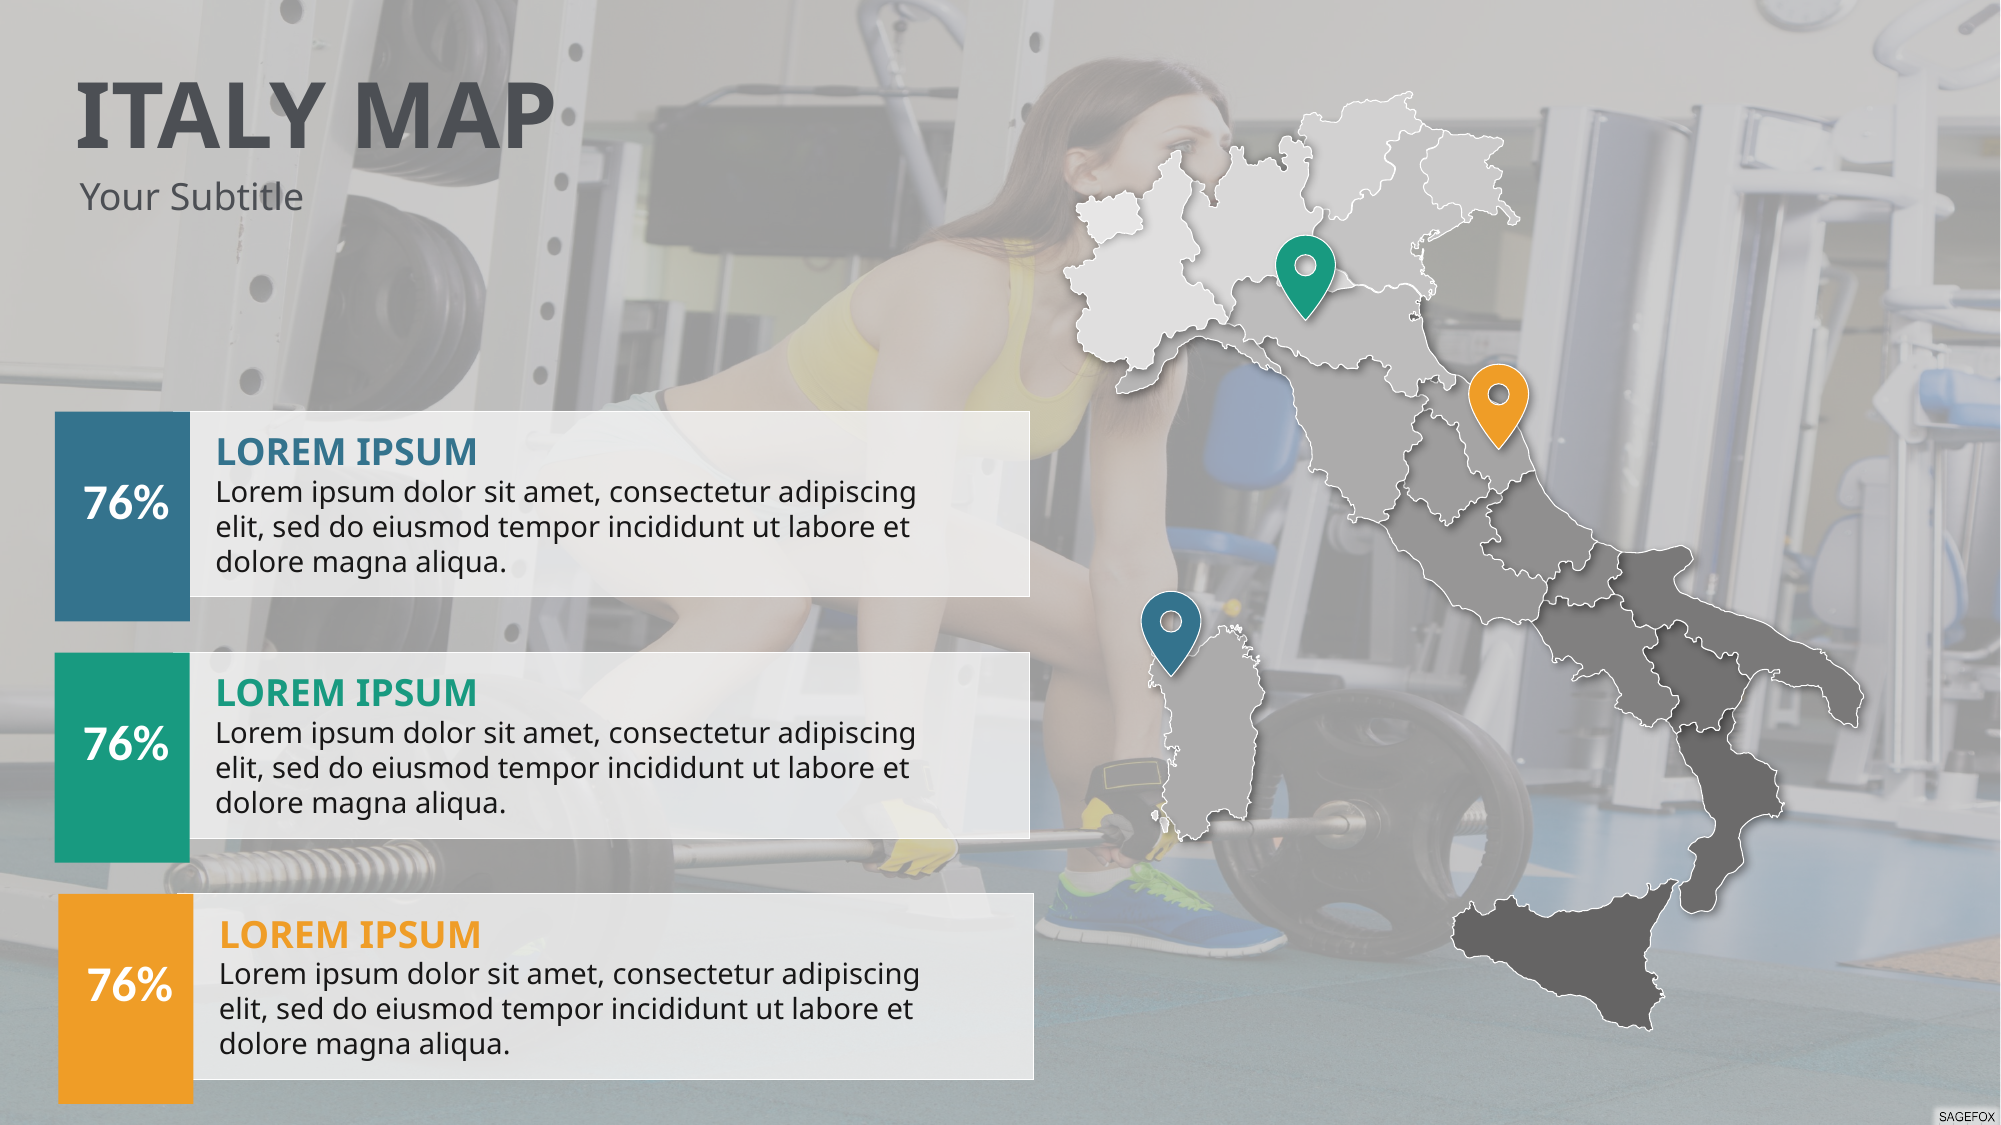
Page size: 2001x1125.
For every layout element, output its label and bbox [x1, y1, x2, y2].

text_box [1141, 591, 1201, 644]
text_box [1657, 633, 1748, 734]
text_box [1387, 505, 1548, 625]
text_box [1148, 624, 1265, 842]
text_box [1275, 235, 1336, 321]
text_box [1622, 545, 1864, 728]
text_box [1450, 878, 1679, 1032]
text_box [1206, 332, 1281, 374]
text_box [1538, 598, 1680, 728]
text_box [1238, 284, 1456, 398]
picture [1936, 1111, 1997, 1125]
text_box [1298, 91, 1424, 221]
text_box [54, 411, 1030, 622]
text_box [1676, 735, 1785, 914]
text_box [58, 893, 1034, 1104]
text_box [1115, 339, 1192, 394]
text_box [1499, 480, 1598, 580]
text_box [1432, 377, 1535, 494]
text_box [60, 49, 1020, 227]
text_box [1274, 351, 1429, 523]
text_box [1076, 190, 1143, 244]
text_box [1558, 544, 1623, 607]
text_box [54, 652, 1030, 863]
text_box [1324, 123, 1465, 301]
text_box [1063, 150, 1229, 371]
text_box [1410, 422, 1488, 526]
text_box [1421, 130, 1520, 226]
text_box [1192, 136, 1323, 307]
text_box [1468, 364, 1529, 450]
text_box [1730, 720, 1736, 733]
text_box [1342, 274, 1356, 289]
